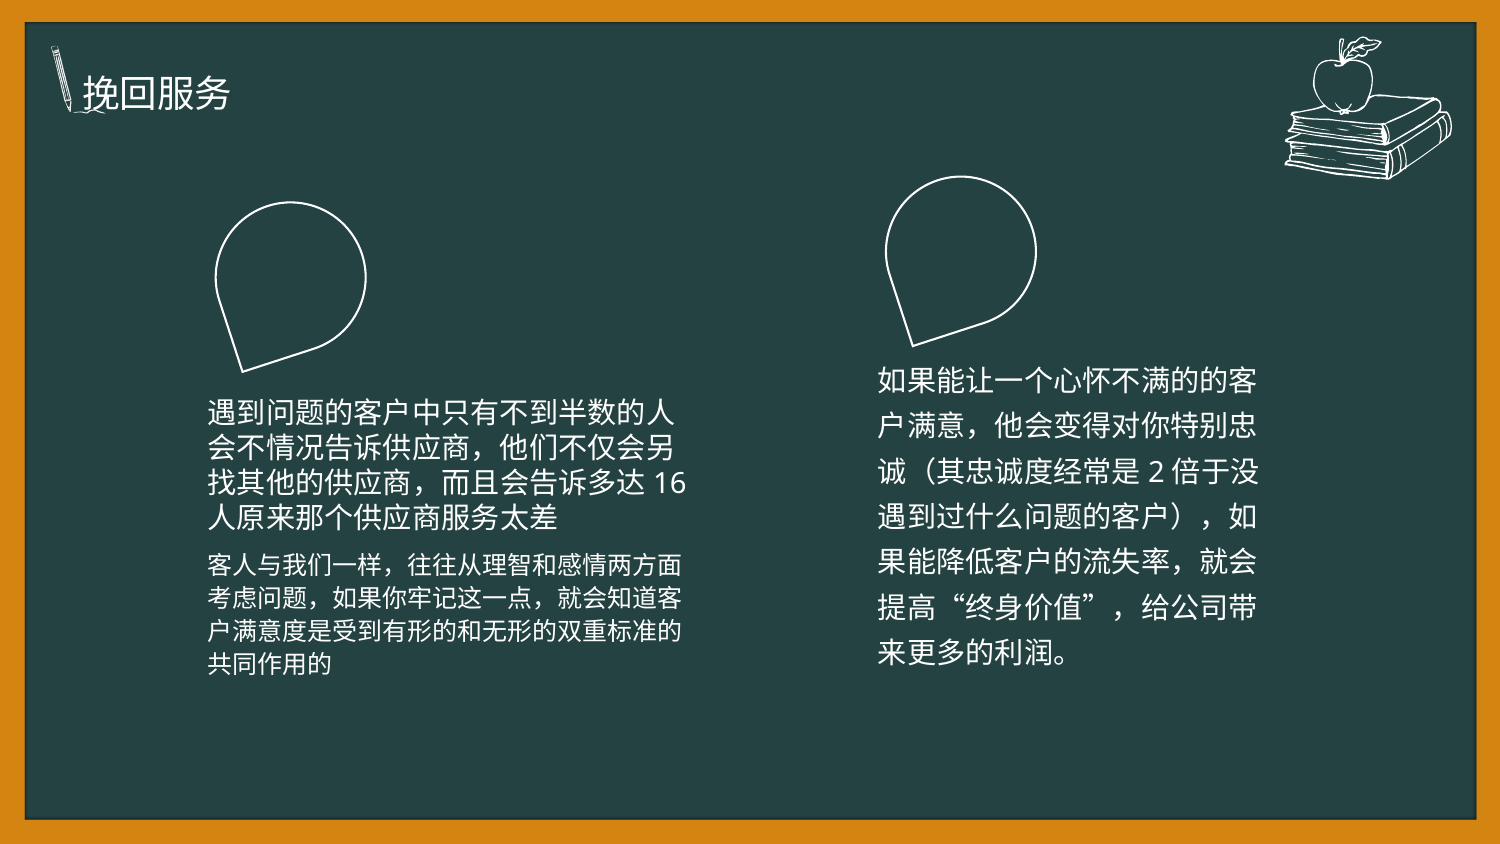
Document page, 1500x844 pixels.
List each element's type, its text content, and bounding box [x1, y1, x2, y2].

text_box 遇到问题的客户中只有不到半数的人会不情况告诉供应商，他们不仅会另找其他的供应商，而且会告诉多达16人原来那个供应商服务太差 [196, 388, 708, 540]
picture [0, 0, 1500, 844]
text_box [214, 201, 367, 374]
text_box 如果能让一个心怀不满的的客户满意，他会变得对你特别忠诚（其忠诚度经常是2倍于没遇到过什么问题的客户），如果能降低客户的流失率，就会提高“终身价值”，给公司带来更多的利润。 [866, 346, 1277, 676]
text_box 客人与我们一样，往往从理智和感情两方面考虑问题，如果你牢记这一点，就会知道客户满意度是受到有形的和无形的双重标准的共同作用的 [196, 541, 708, 684]
text_box [884, 175, 1037, 348]
text_box 挽回服务 [67, 62, 357, 123]
